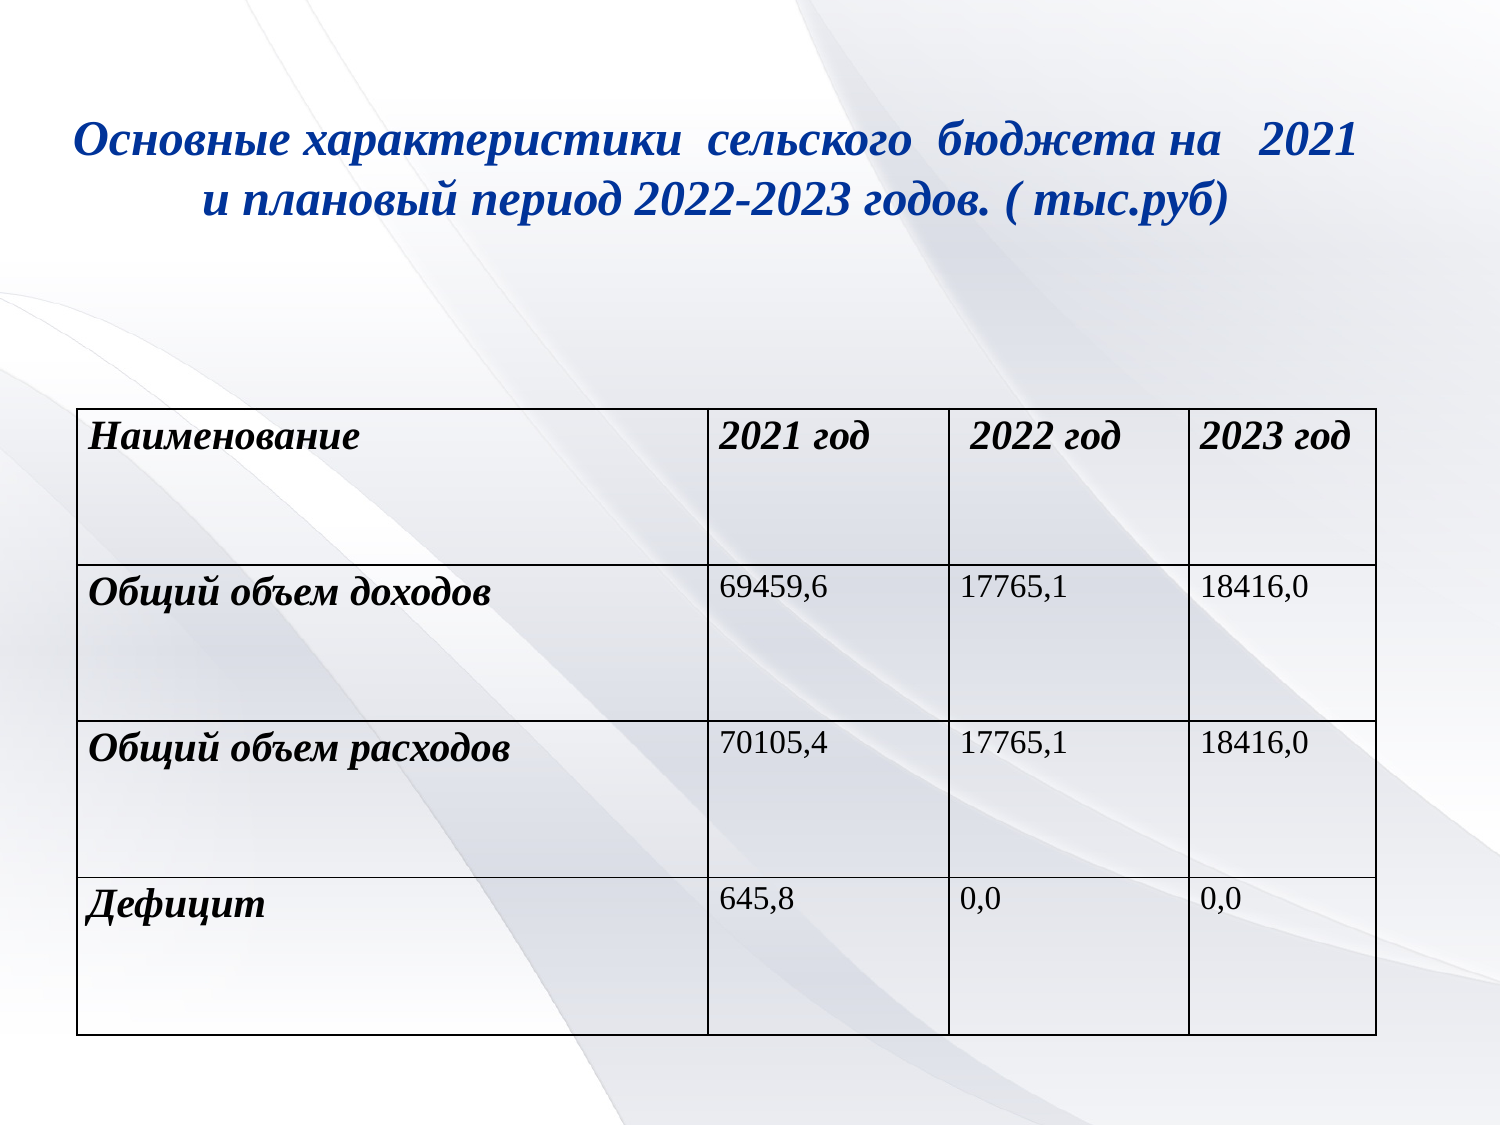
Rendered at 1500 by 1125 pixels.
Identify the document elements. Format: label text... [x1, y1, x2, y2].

table_cell 69459,6 [709, 566, 948, 720]
table_cell 18416,0 [1190, 722, 1375, 877]
picture [0, 0, 1500, 1125]
table_cell 17765,1 [950, 566, 1188, 720]
table_header Наименование [78, 410, 707, 564]
table_header 2023 год [1190, 410, 1375, 564]
table_cell 0,0 [1190, 878, 1375, 1034]
table_cell 645,8 [709, 878, 948, 1034]
table_header 2021 год [709, 410, 948, 564]
table_header 2022 год [950, 410, 1188, 564]
table_cell 70105,4 [709, 722, 948, 877]
title Основные характеристики сельского бюджета на 2021 и плановый период 2022-2023 годов. ( тыс.руб) [40, 45, 1392, 233]
table_cell Дефицит [78, 878, 707, 1034]
table_cell Общий объем доходов [78, 566, 707, 720]
table_cell 0,0 [950, 878, 1188, 1034]
table_cell 18416,0 [1190, 566, 1375, 720]
table_cell Общий объем расходов [78, 722, 707, 877]
table_cell 17765,1 [950, 722, 1188, 877]
